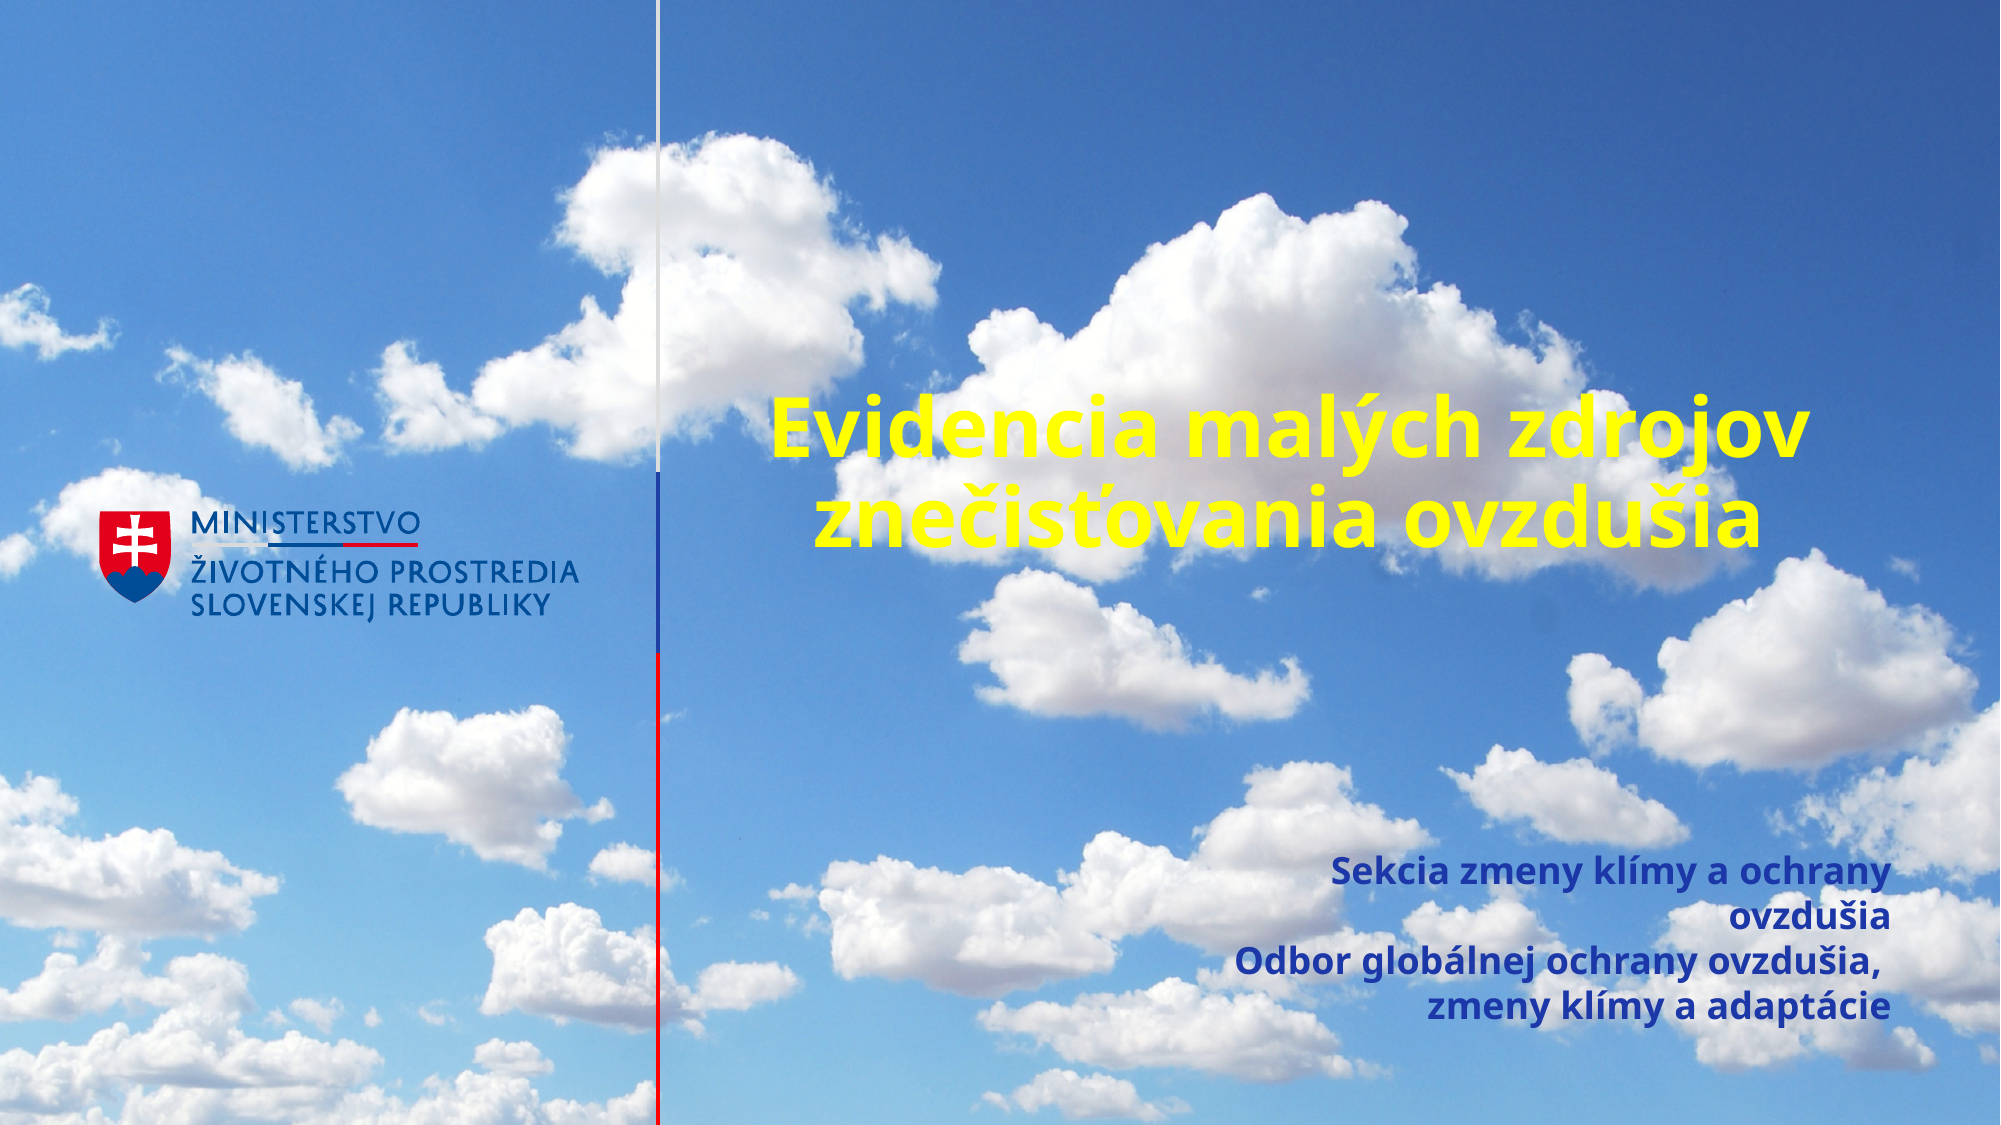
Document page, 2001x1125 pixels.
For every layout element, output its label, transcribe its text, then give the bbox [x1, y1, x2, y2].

title Evidencia malých zdrojov znečisťovania ovzdušia [720, 56, 1859, 985]
picture [99, 510, 580, 624]
text_box Sekcia zmeny klímy a ochrany ovzdušia Odbor globálnej ochrany ovzdušia, zmeny klímy a adaptácie [1200, 839, 1907, 1028]
